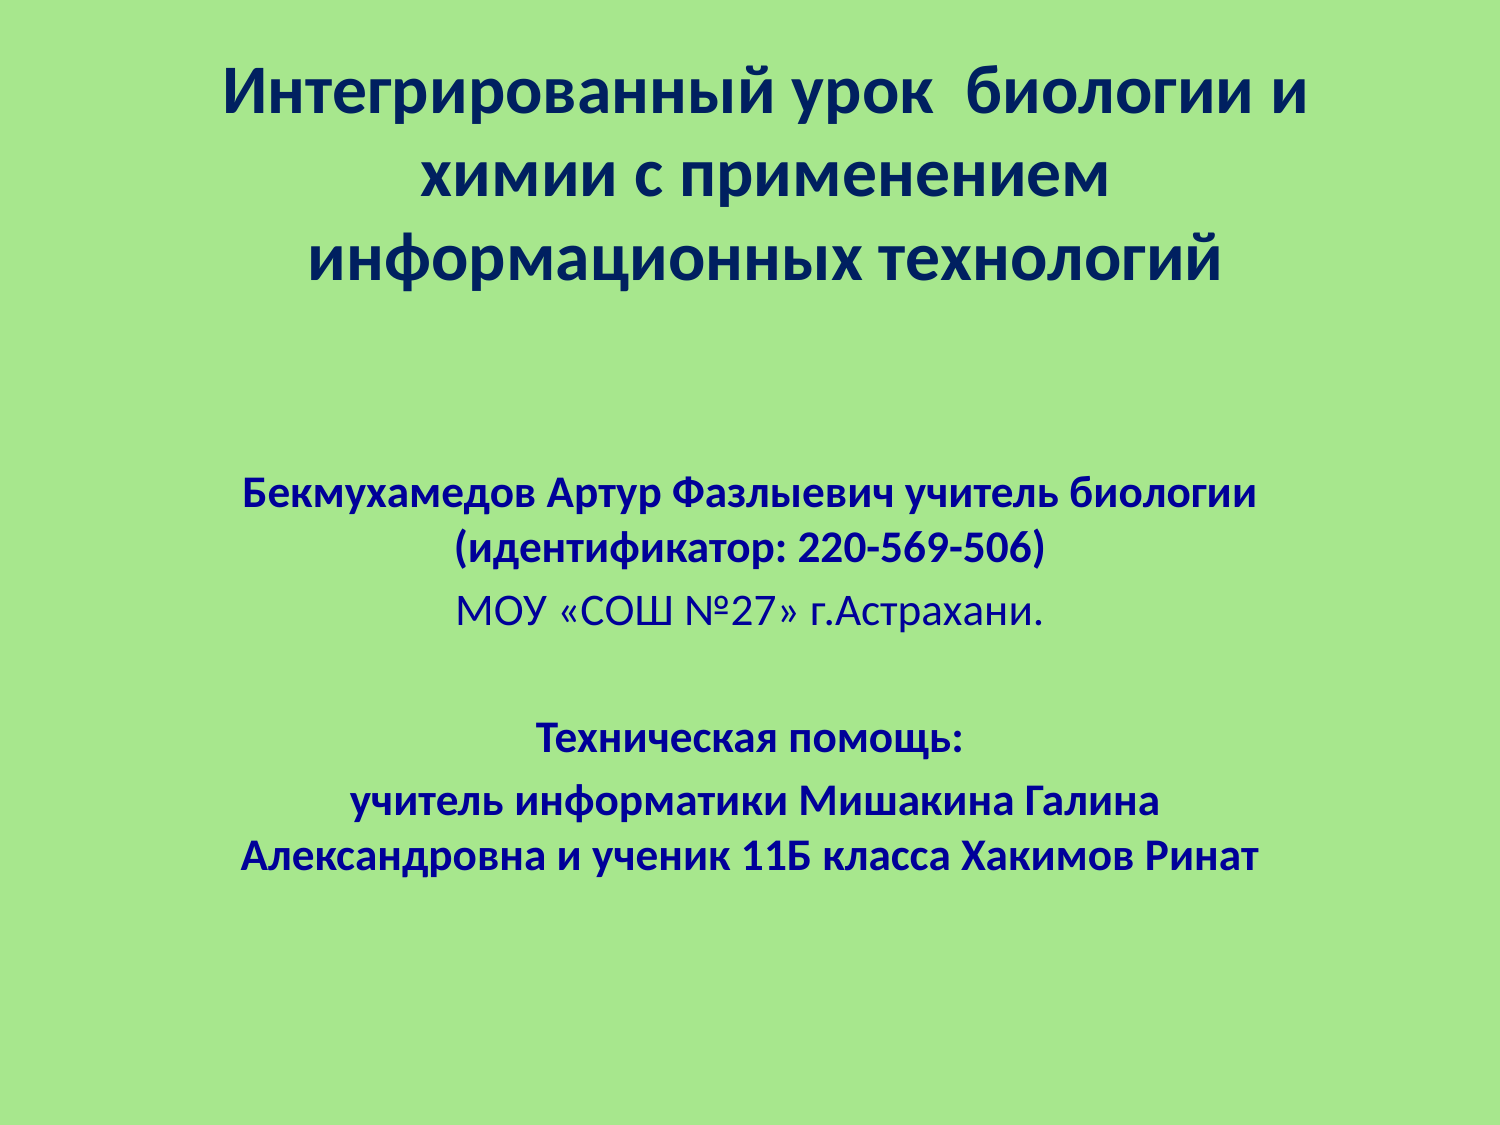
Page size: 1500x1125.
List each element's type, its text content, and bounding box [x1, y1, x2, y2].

title Интегрированный урок биологии и химии с применением информационных технологий [128, 35, 1404, 387]
subtitle Бекмухамедов Артур Фазлыевич учитель биологии (идентификатор: 220-569-506) МОУ «СОШ №27» г.Астрахани. Техническая помощь: учитель информатики Мишакина Галина Александровна и ученик 11Б класса Хакимов Ринат [225, 328, 1275, 925]
